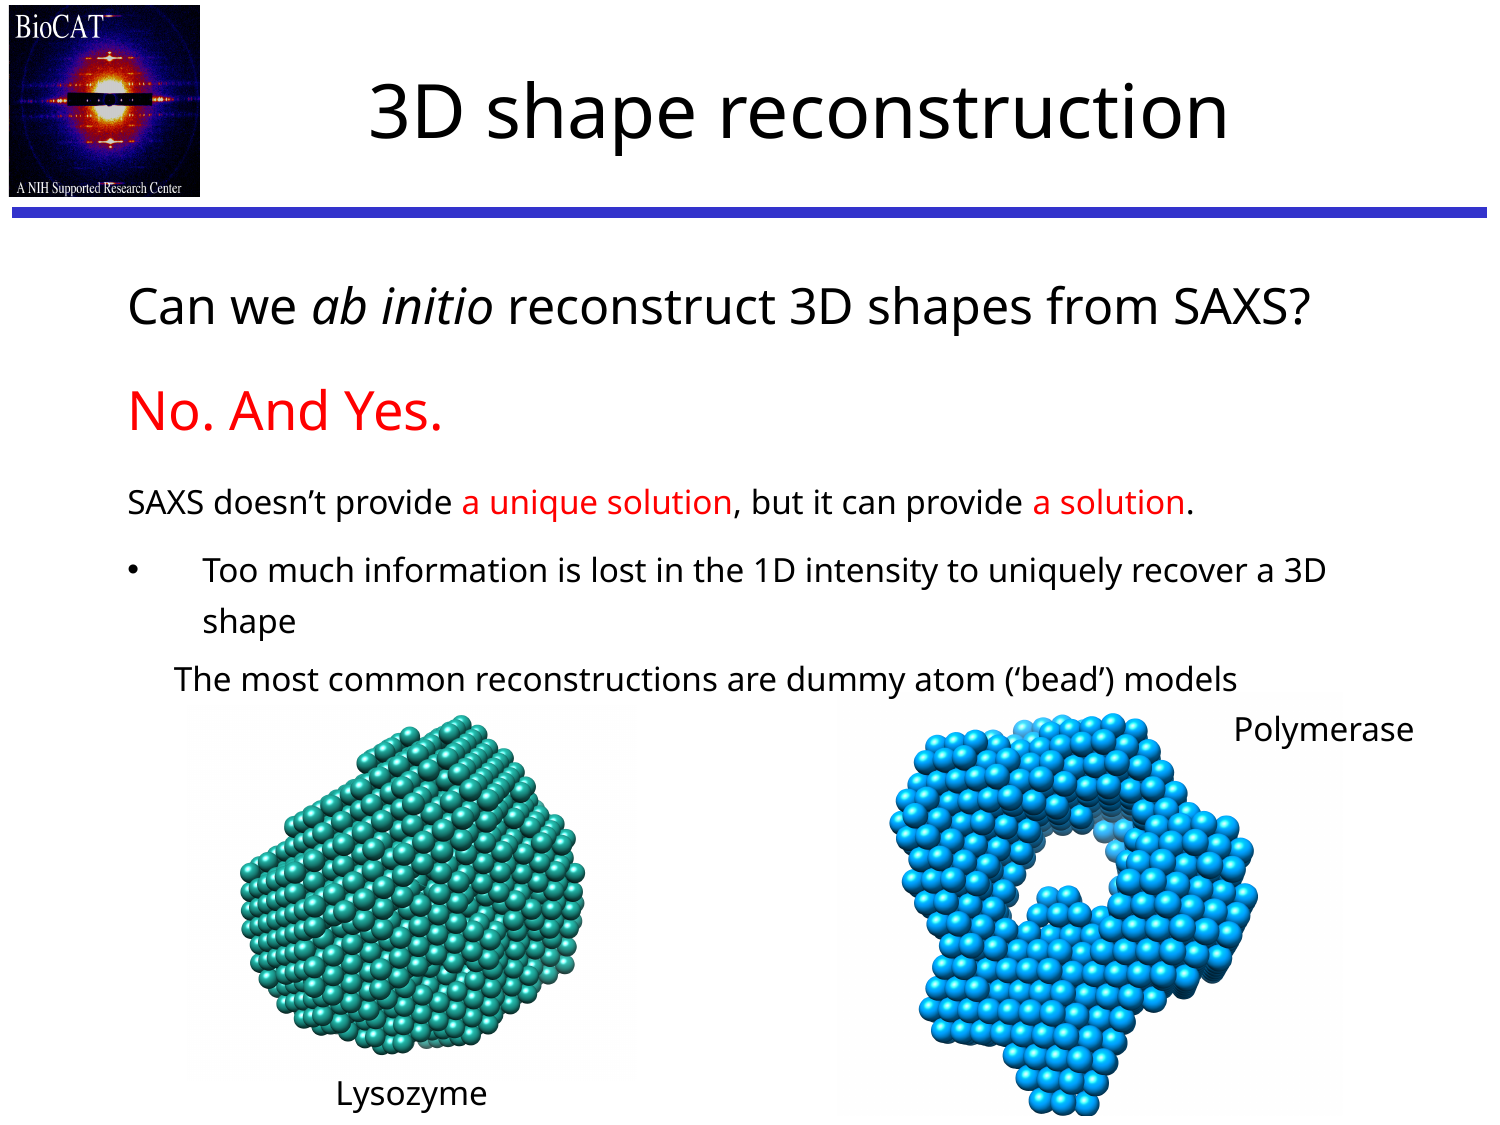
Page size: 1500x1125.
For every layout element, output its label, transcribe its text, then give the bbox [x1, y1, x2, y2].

title 3D shape reconstruction [212, 16, 1388, 200]
text_box Lysozyme [320, 1088, 504, 1120]
list Can we ab initio reconstruct 3D shapes from SAXS? [112, 249, 1388, 350]
text_box No. And Yes. [112, 350, 1388, 450]
text_box Polymerase [1348, 700, 1431, 756]
picture [837, 692, 1344, 1116]
picture [187, 705, 637, 1081]
text_box The most common reconstructions are dummy atom (‘bead’) models [159, 651, 1255, 706]
text_box SAXS doesn’t provide a unique solution, but it can provide a solution. Too much information is lost in the 1D intensity to uniquely recover a 3D shape [112, 462, 1388, 638]
